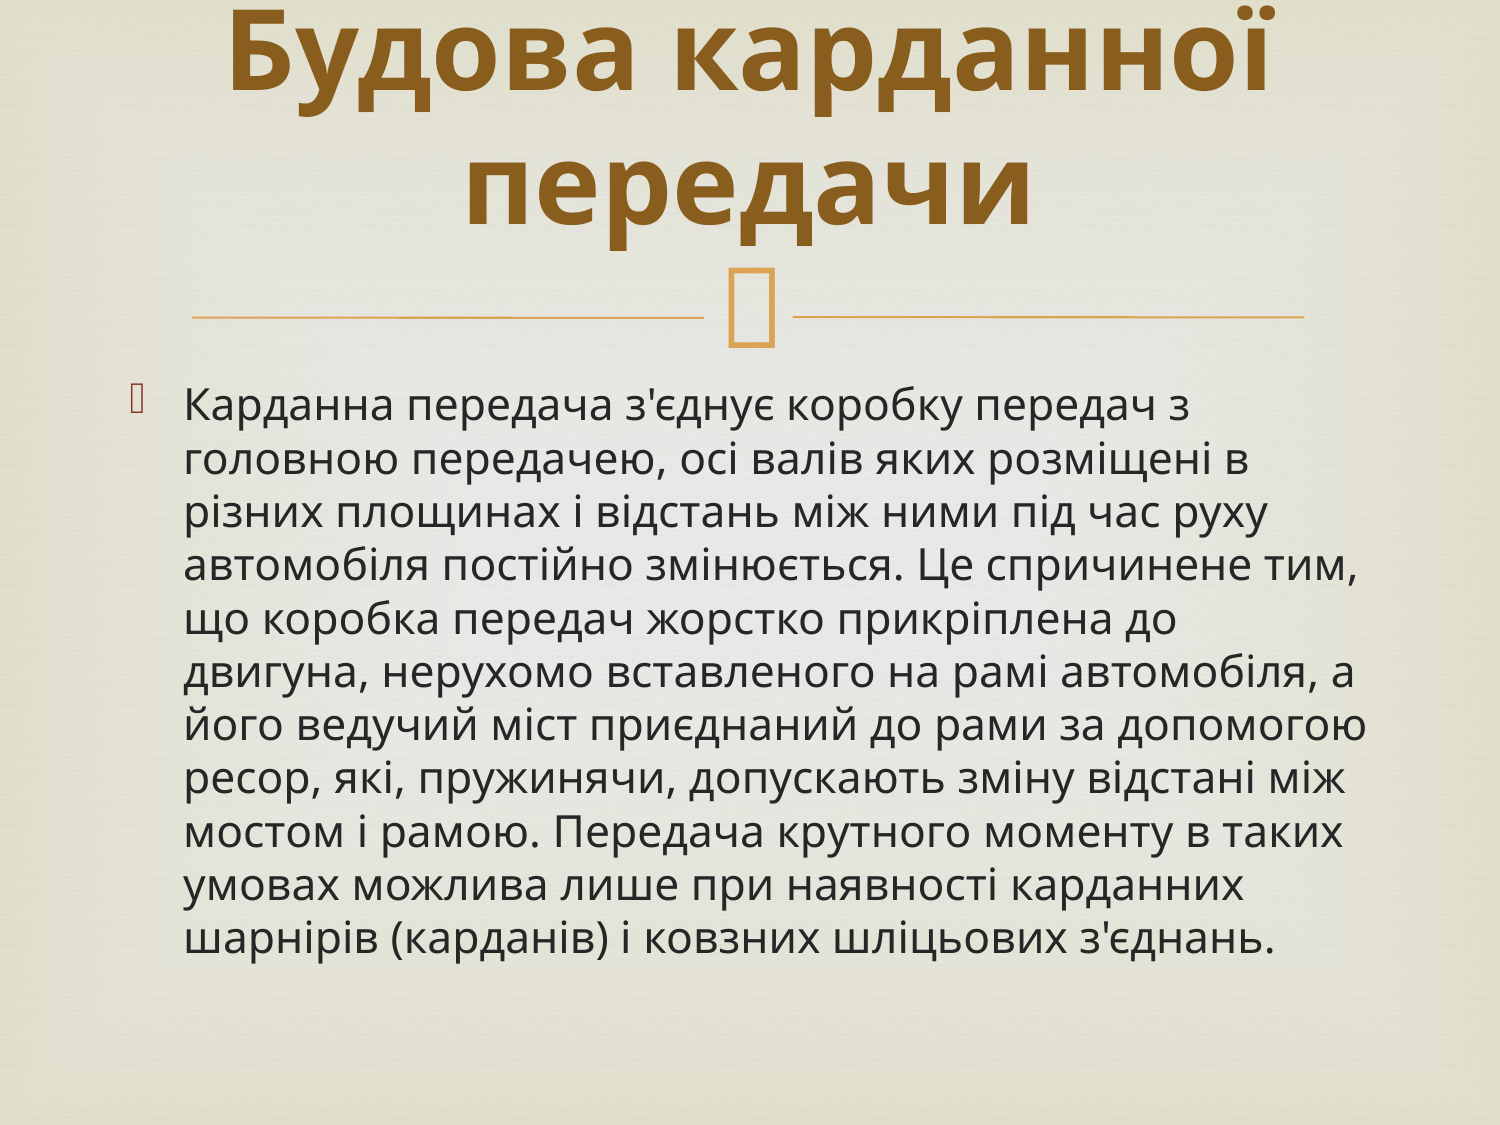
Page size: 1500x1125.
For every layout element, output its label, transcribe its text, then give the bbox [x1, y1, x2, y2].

title Будова карданної передачи [112, 93, 1386, 267]
list Карданна передача з'єднує коробку передач з головною передачею, осі валів яких розміщені в різних площинах і відстань між ними під час руху автомобіля постійно змінюється. Це спричинене тим, що коробка передач жорстко прикріплена до двигуна, нерухомо вставленого на рамі автомобіля, а його ведучий міст приєднаний до рами за допомогою ресор, які, пружинячи, допускають зміну відстані між мостом і рамою. Передача крутного моменту в таких умовах можлива лише при наявності карданних шарнірів (карданів) і ковзних шліцьових з'єднань. [114, 368, 1386, 1005]
